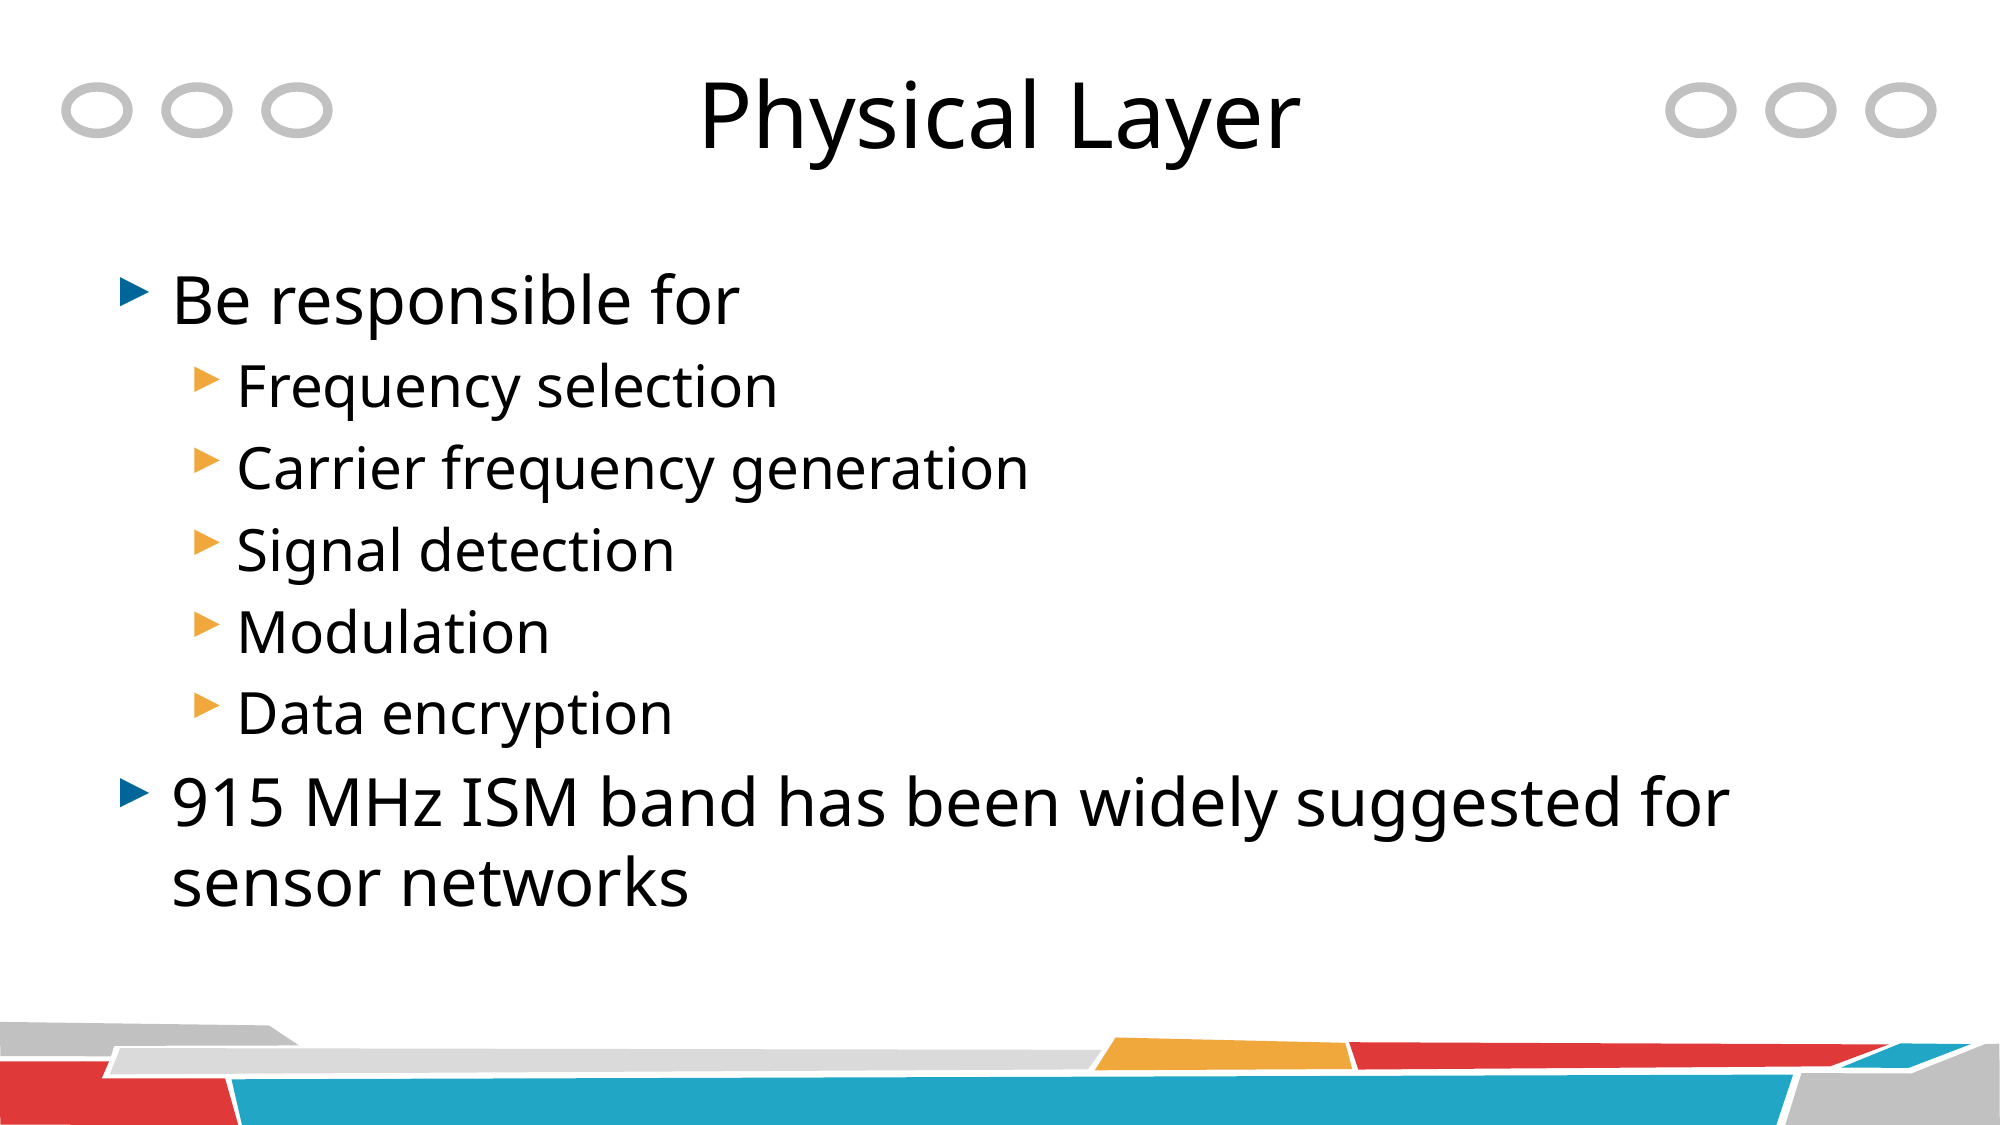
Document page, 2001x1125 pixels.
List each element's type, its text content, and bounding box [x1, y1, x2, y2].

title Physical Layer [350, 18, 1650, 206]
list Be responsible for Frequency selection Carrier frequency generation Signal detection Modulation Data encryption 915 MHz ISM band has been widely suggested for sensor networks [99, 250, 1900, 1005]
